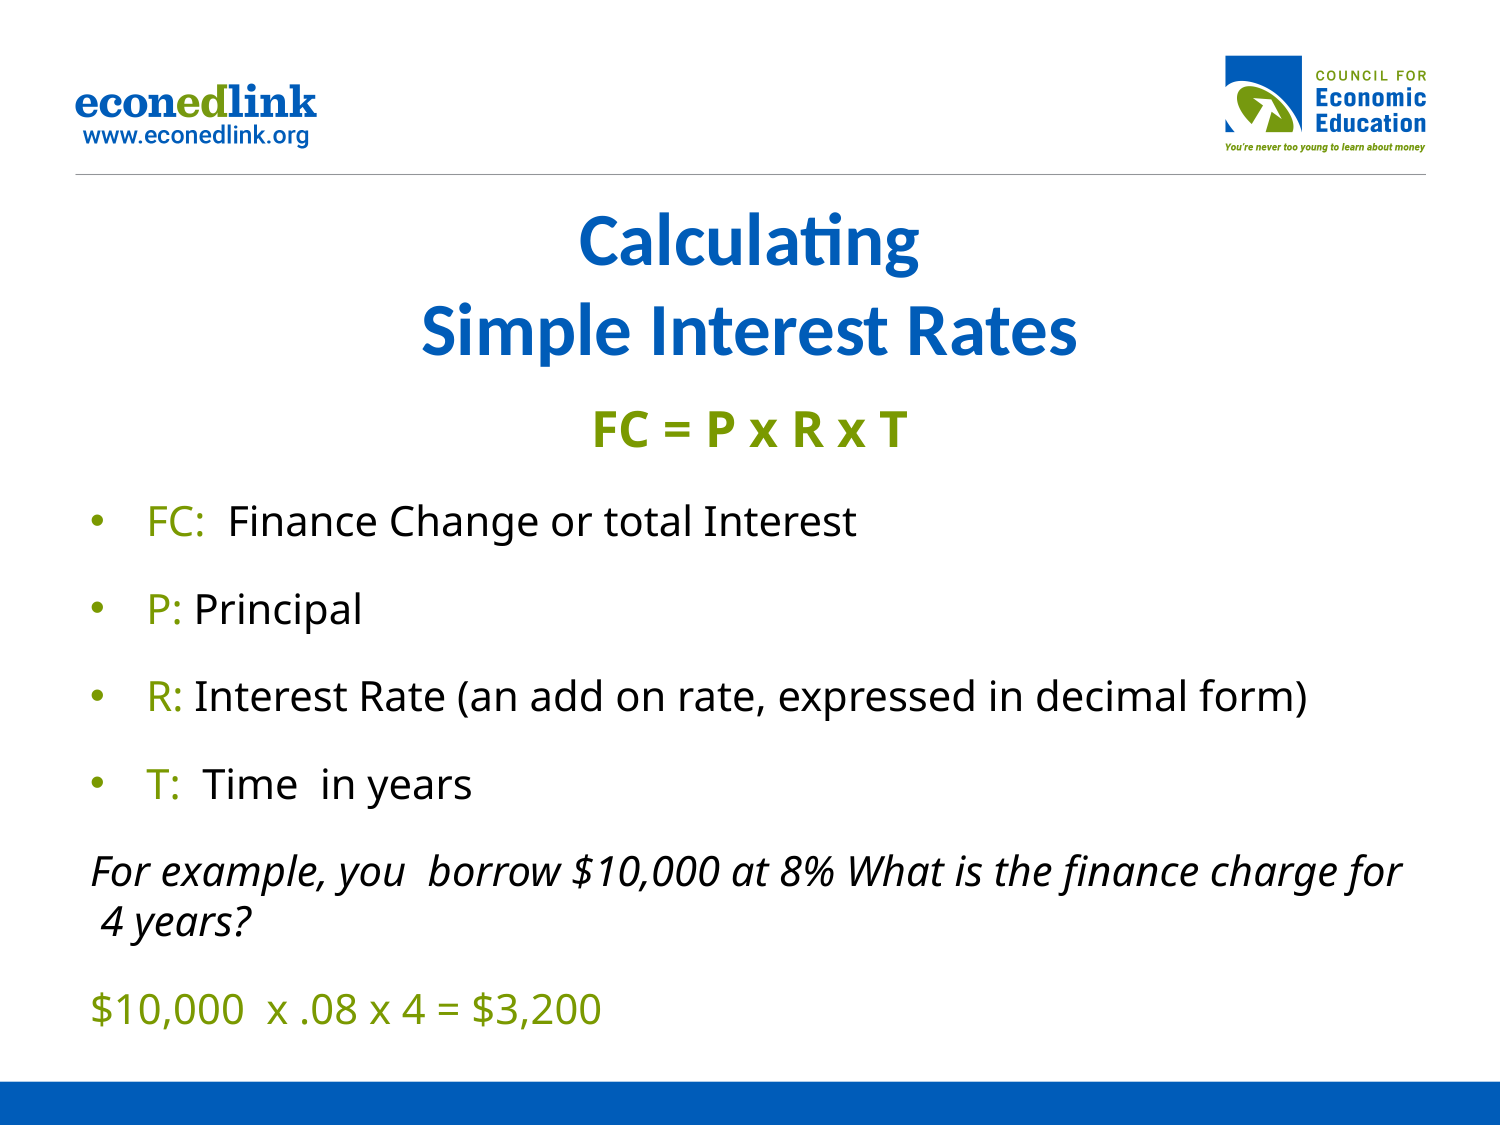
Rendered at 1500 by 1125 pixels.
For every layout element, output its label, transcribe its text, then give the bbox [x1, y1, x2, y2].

picture [0, 0, 1500, 1125]
list FC = P x R x T FC: Finance Change or total Interest P: Principal R: Interest Rate (an add on rate, expressed in decimal form) T: Time in years For example, you borrow $10,000 at 8% What is the finance charge for 4 years? $10,000 x .08 x 4 = $3,200 [74, 389, 1426, 1011]
title Calculating Simple Interest Rates [74, 186, 1426, 375]
